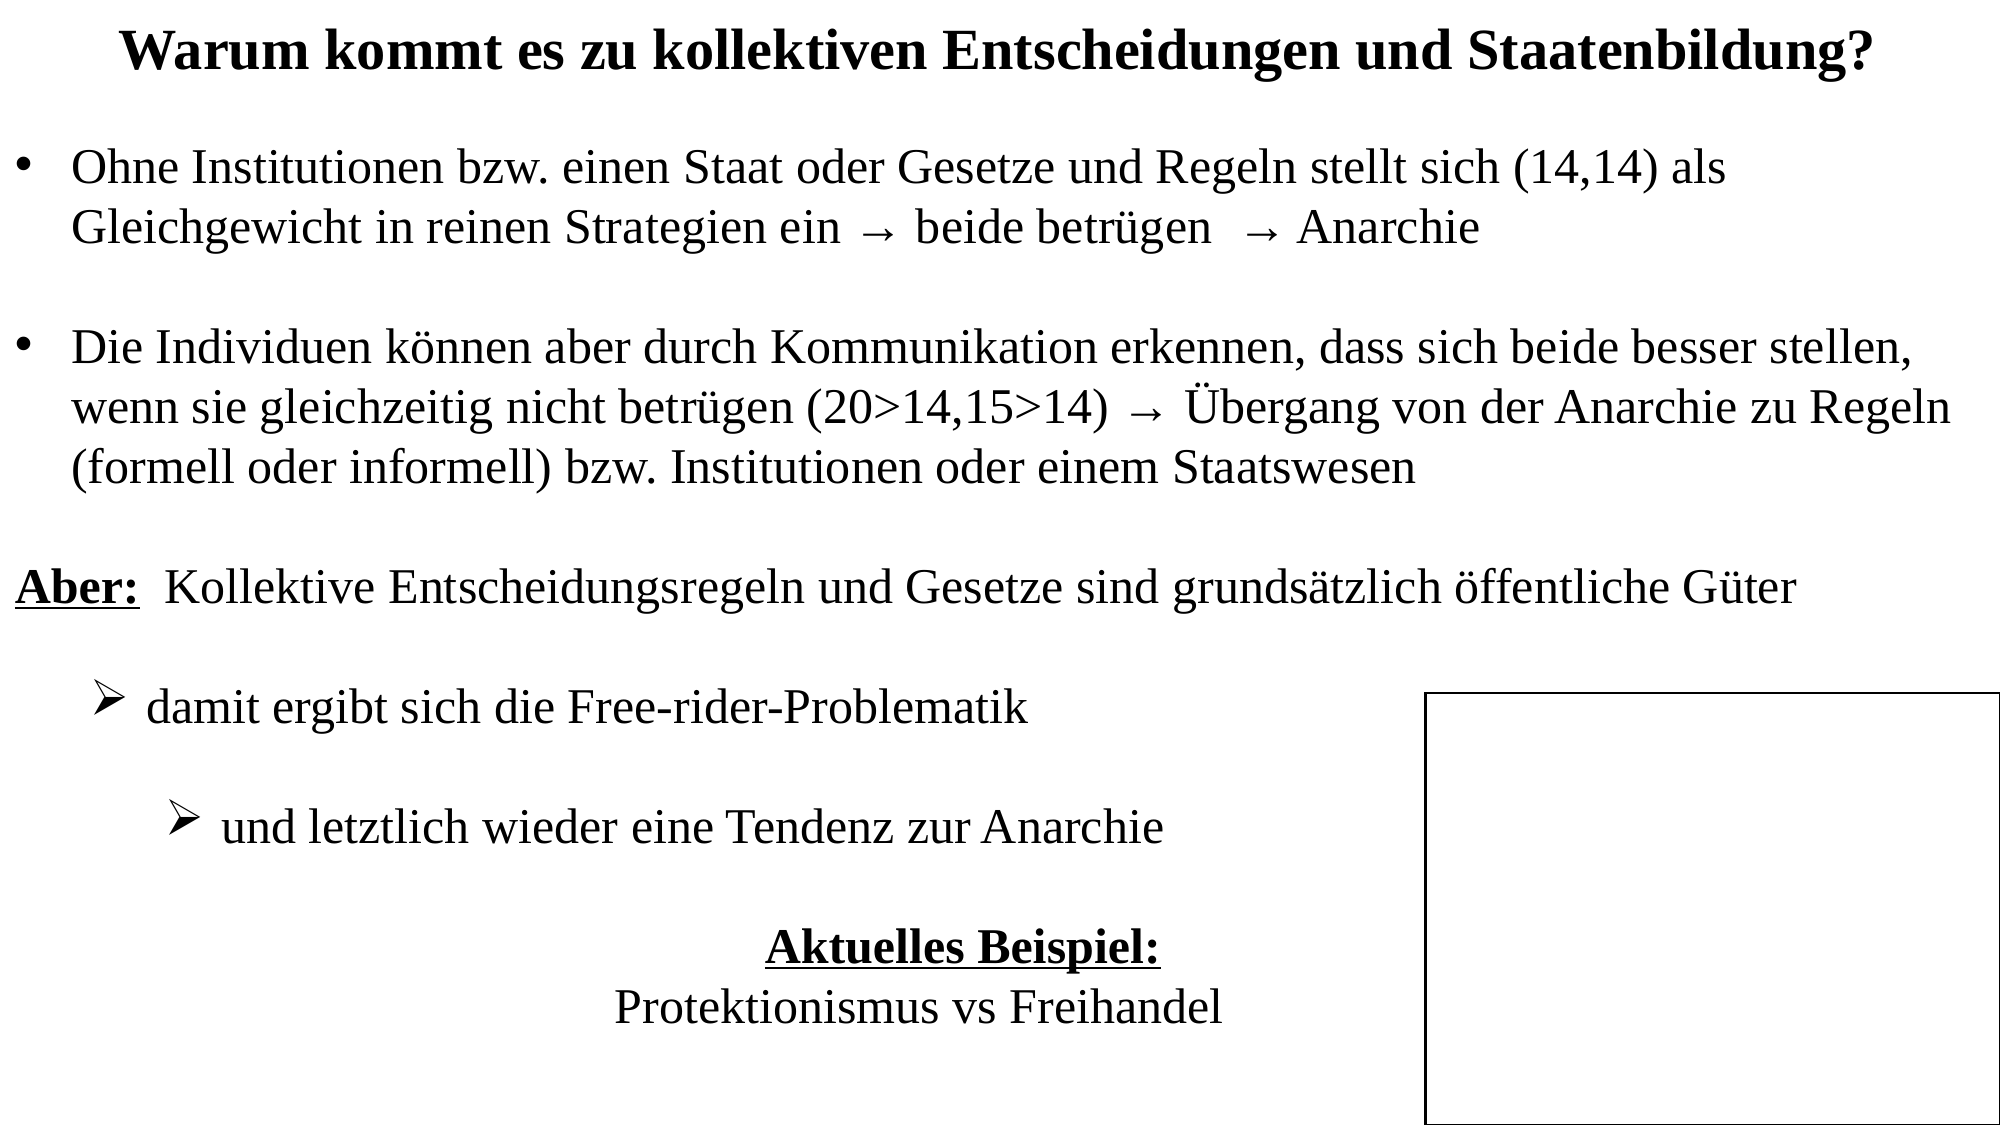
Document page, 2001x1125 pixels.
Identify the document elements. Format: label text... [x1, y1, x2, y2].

text_box Warum kommt es zu kollektiven Entscheidungen und Staatenbildung? [0, 3, 1997, 66]
text_box [1424, 692, 2000, 1125]
text_box Ohne Institutionen bzw. einen Staat oder Gesetze und Regeln stellt sich (14,14) als Gleichgewicht in reinen Strategien ein → beide betrügen → Anarchie Die Individuen können aber durch Kommunikation erkennen, dass sich beide besser stellen, wenn sie gleichzeitig nicht betrügen (20>14,15>14) → Übergang von der Anarchie zu Regeln (formell oder informell) bzw. Institutionen oder einem Staatswesen Aber: Kollektive Entscheidungsregeln und Gesetze sind grundsätzlich öffentliche Güter damit ergibt sich die Free-rider-Problematik und letztlich wieder eine Tendenz zur Anarchie Aktuelles Beispiel: Protektionismus vs Freihandel [0, 66, 1997, 1098]
